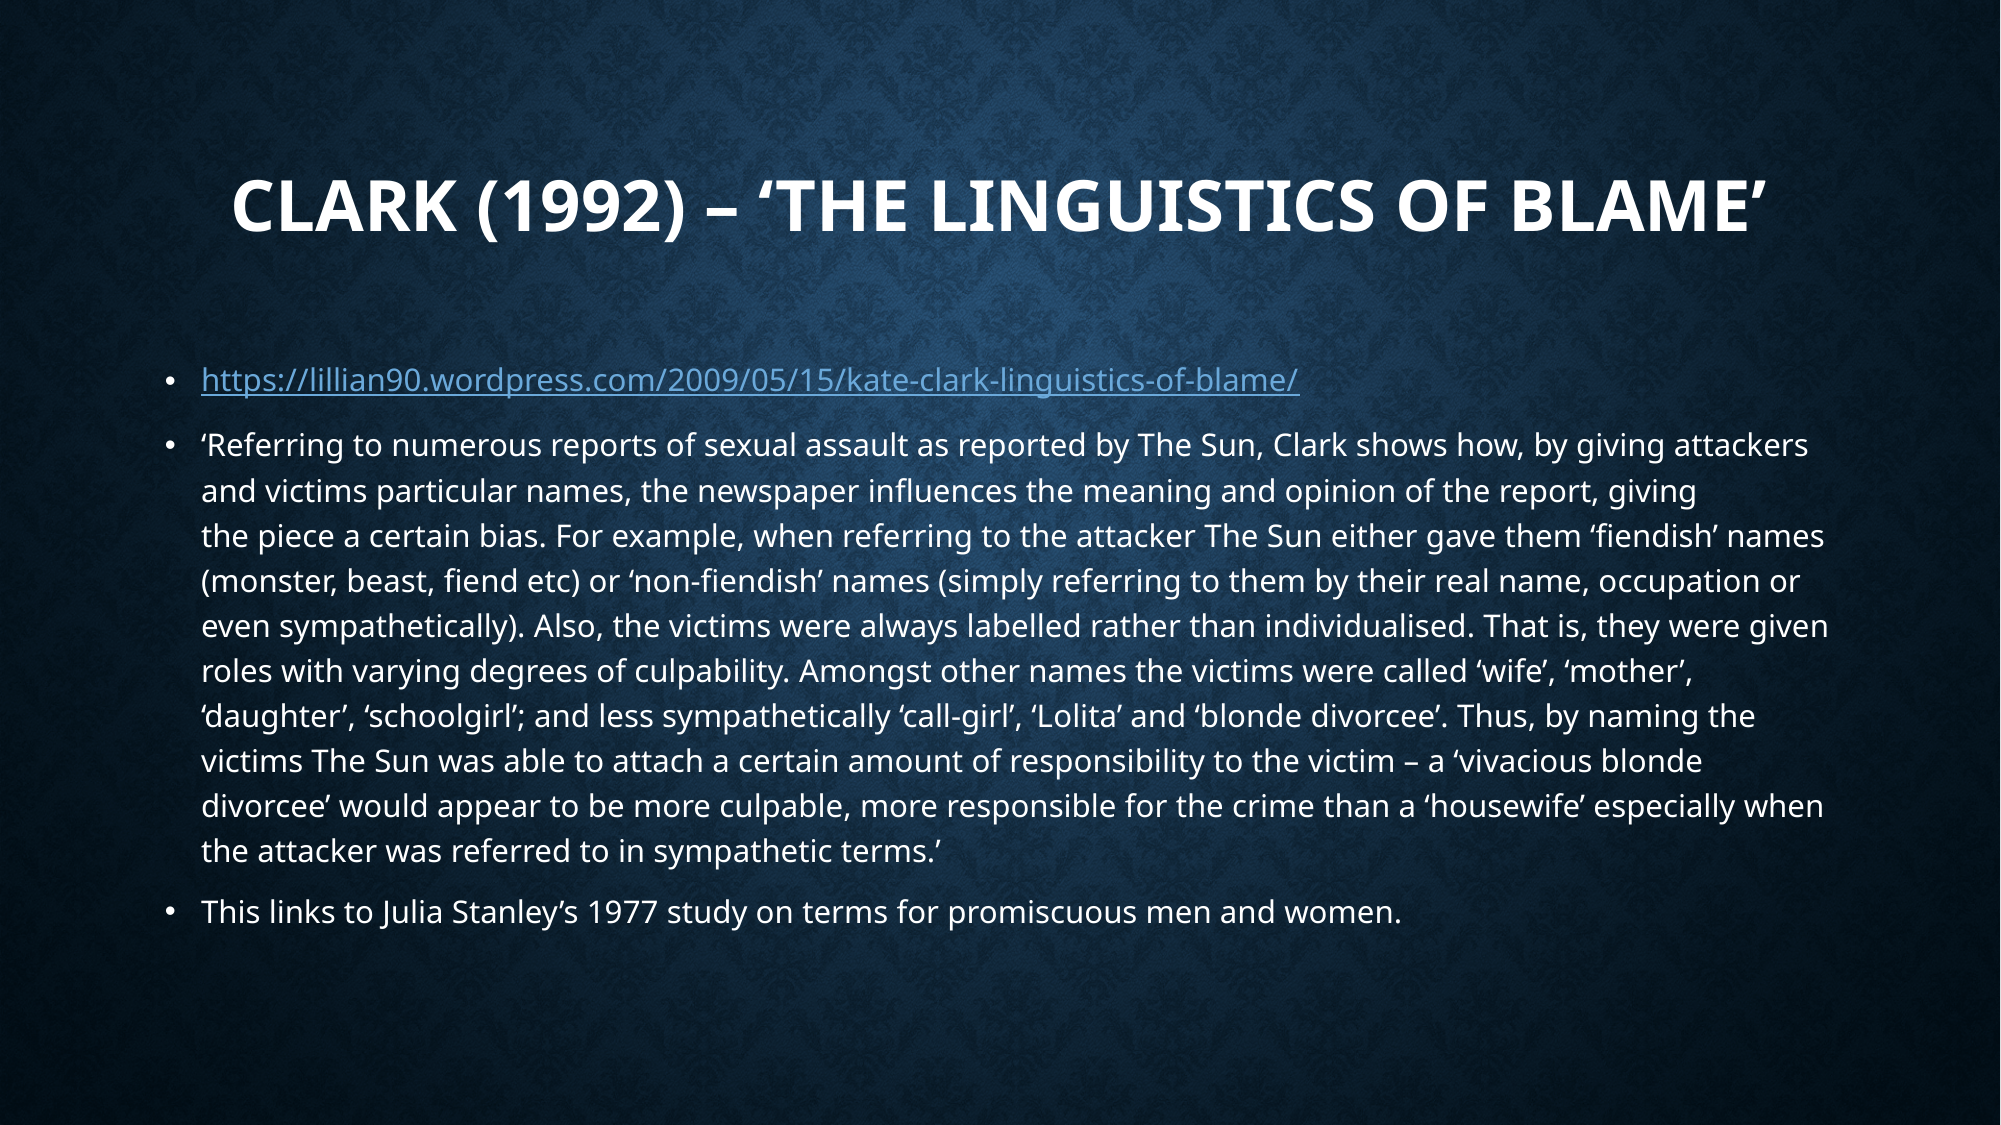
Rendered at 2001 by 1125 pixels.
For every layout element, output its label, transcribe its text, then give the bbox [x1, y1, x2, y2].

title Clark (1992) – ‘The Linguistics of Blame’ [149, 99, 1849, 318]
list https://lillian90.wordpress.com/2009/05/15/kate-clark-linguistics-of-blame/ ‘Referring to numerous reports of sexual assault as reported by The Sun, Clark shows how, by giving attackers and victims particular names, the newspaper influences the meaning and opinion of the report, giving the piece a certain bias. For example, when referring to the attacker The Sun either gave them ‘fiendish’ names (monster, beast, fiend etc) or ‘non-fiendish’ names (simply referring to them by their real name, occupation or even sympathetically). Also, the victims were always labelled rather than individualised. That is, they were given roles with varying degrees of culpability. Amongst other names the victims were called ‘wife’, ‘mother’, ‘daughter’, ‘schoolgirl’; and less sympathetically ‘call-girl’, ‘Lolita’ and ‘blonde divorcee’. Thus, by naming the victims The Sun was able to attach a certain amount of responsibility to the victim – a ‘vivacious blonde divorcee’ would appear to be more culpable, more responsible for the crime than a ‘housewife’ especially when the attacker was referred to in sympathetic terms.’ This links to Julia Stanley’s 1977 study on terms for promiscuous men and women. [149, 343, 1849, 950]
